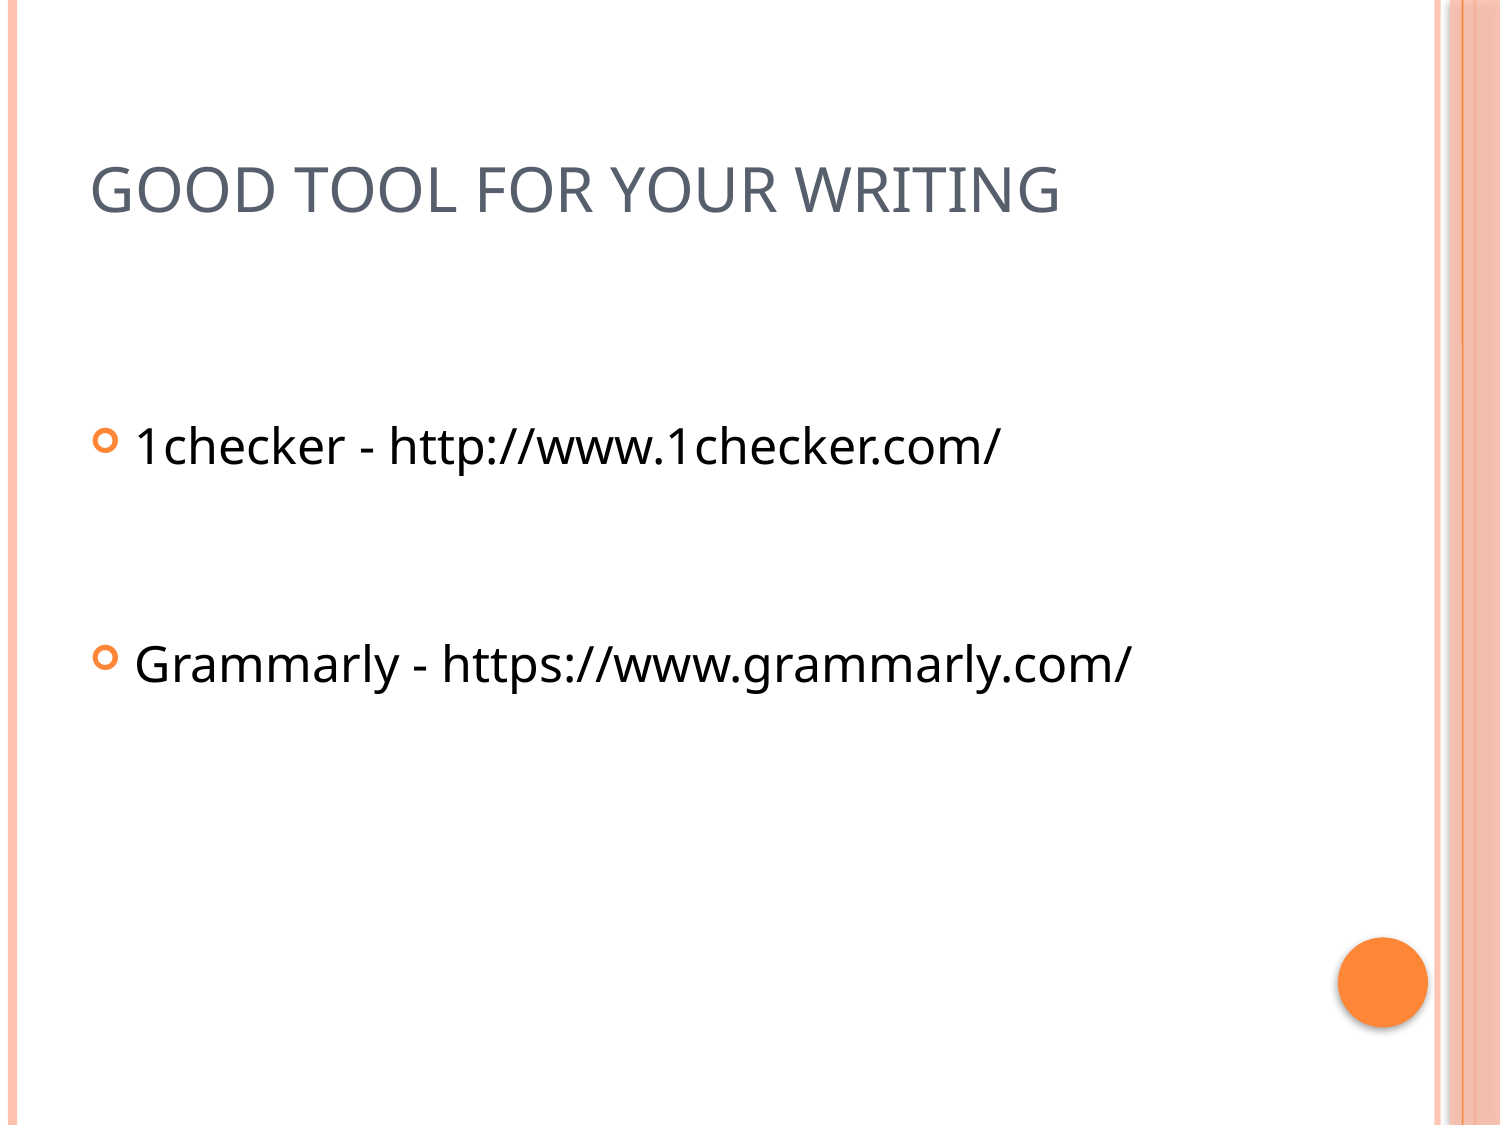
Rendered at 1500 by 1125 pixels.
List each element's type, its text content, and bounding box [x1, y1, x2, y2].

title Good tool for your writing [75, 45, 1300, 233]
list 1checker - http://www.1checker.com/ Grammarly - https://www.grammarly.com/ [75, 262, 1300, 1062]
